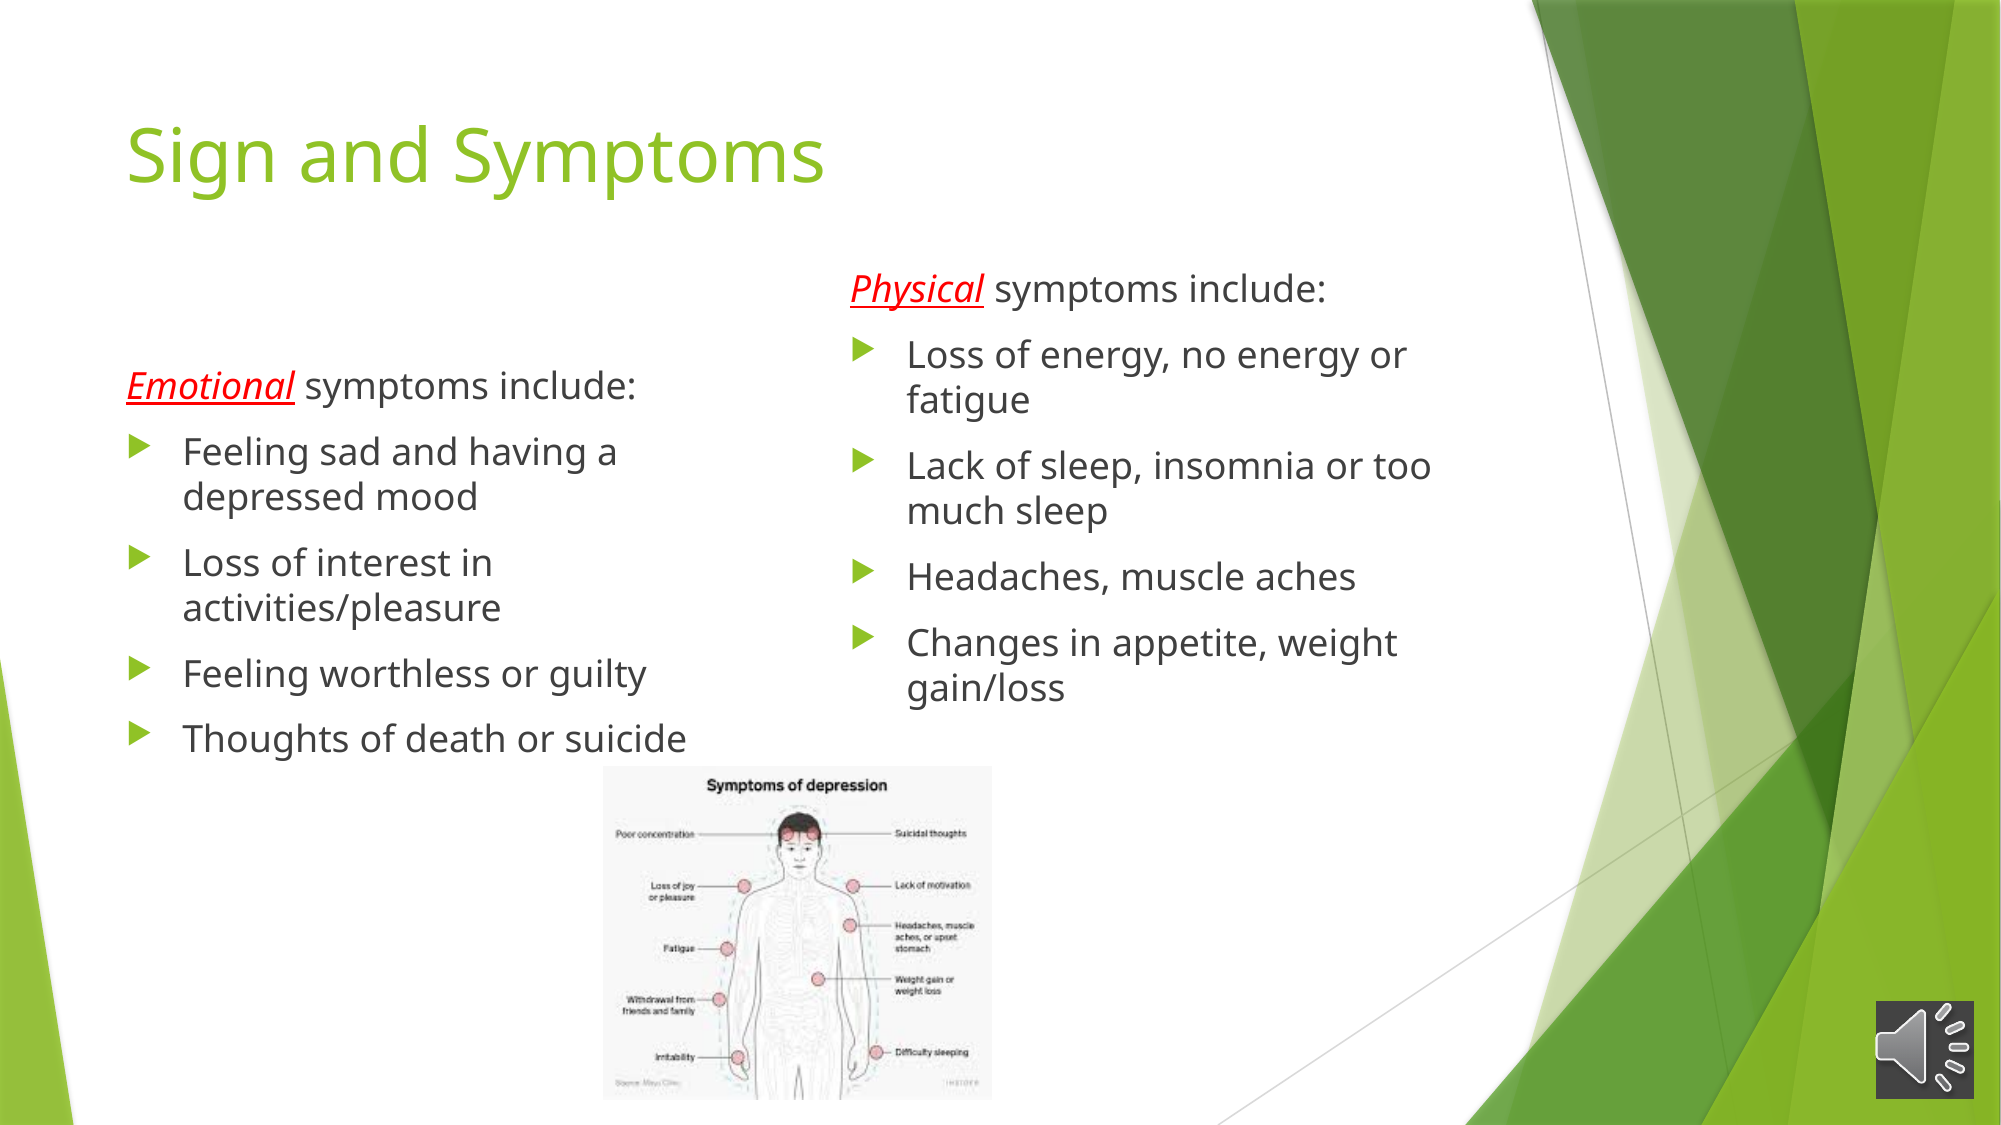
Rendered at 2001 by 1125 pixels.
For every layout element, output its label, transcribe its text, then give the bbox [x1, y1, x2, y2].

title Sign and Symptoms [111, 99, 1522, 317]
list Physical symptoms include: Loss of energy, no energy or fatigue Lack of sleep, insomnia or too much sleep Headaches, muscle aches Changes in appetite, weight gain/loss [834, 257, 1522, 767]
picture [603, 766, 992, 1101]
picture [1874, 999, 1976, 1101]
list Emotional symptoms include: Feeling sad and having a depressed mood Loss of interest in activities/pleasure Feeling worthless or guilty Thoughts of death or suicide [111, 354, 798, 992]
